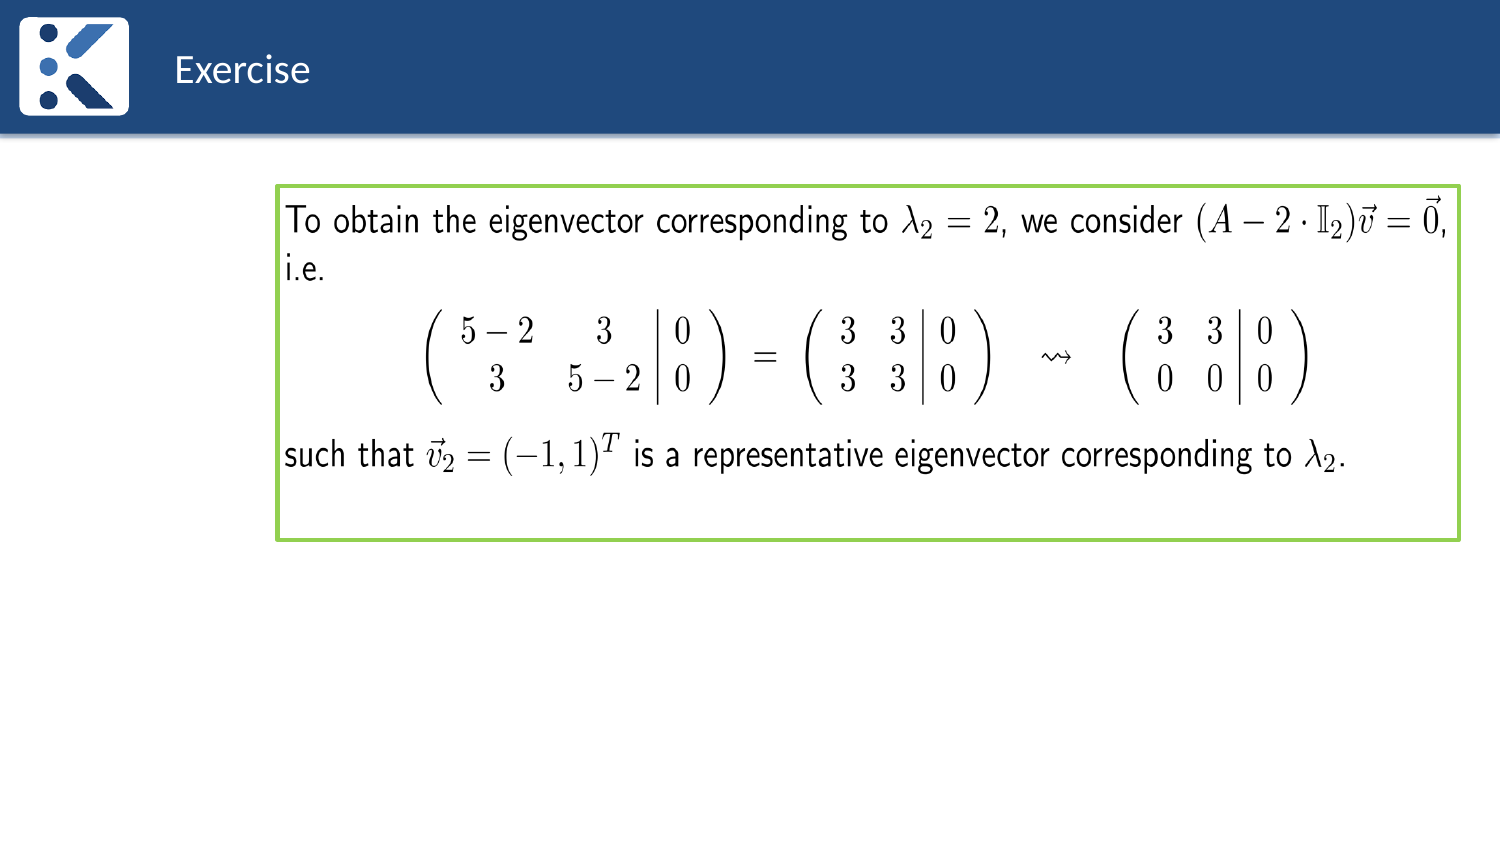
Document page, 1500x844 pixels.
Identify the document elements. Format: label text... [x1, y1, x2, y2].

picture [27, 18, 122, 115]
title Exercise [159, 8, 1483, 126]
text_box [275, 184, 1461, 542]
picture [285, 194, 1445, 476]
